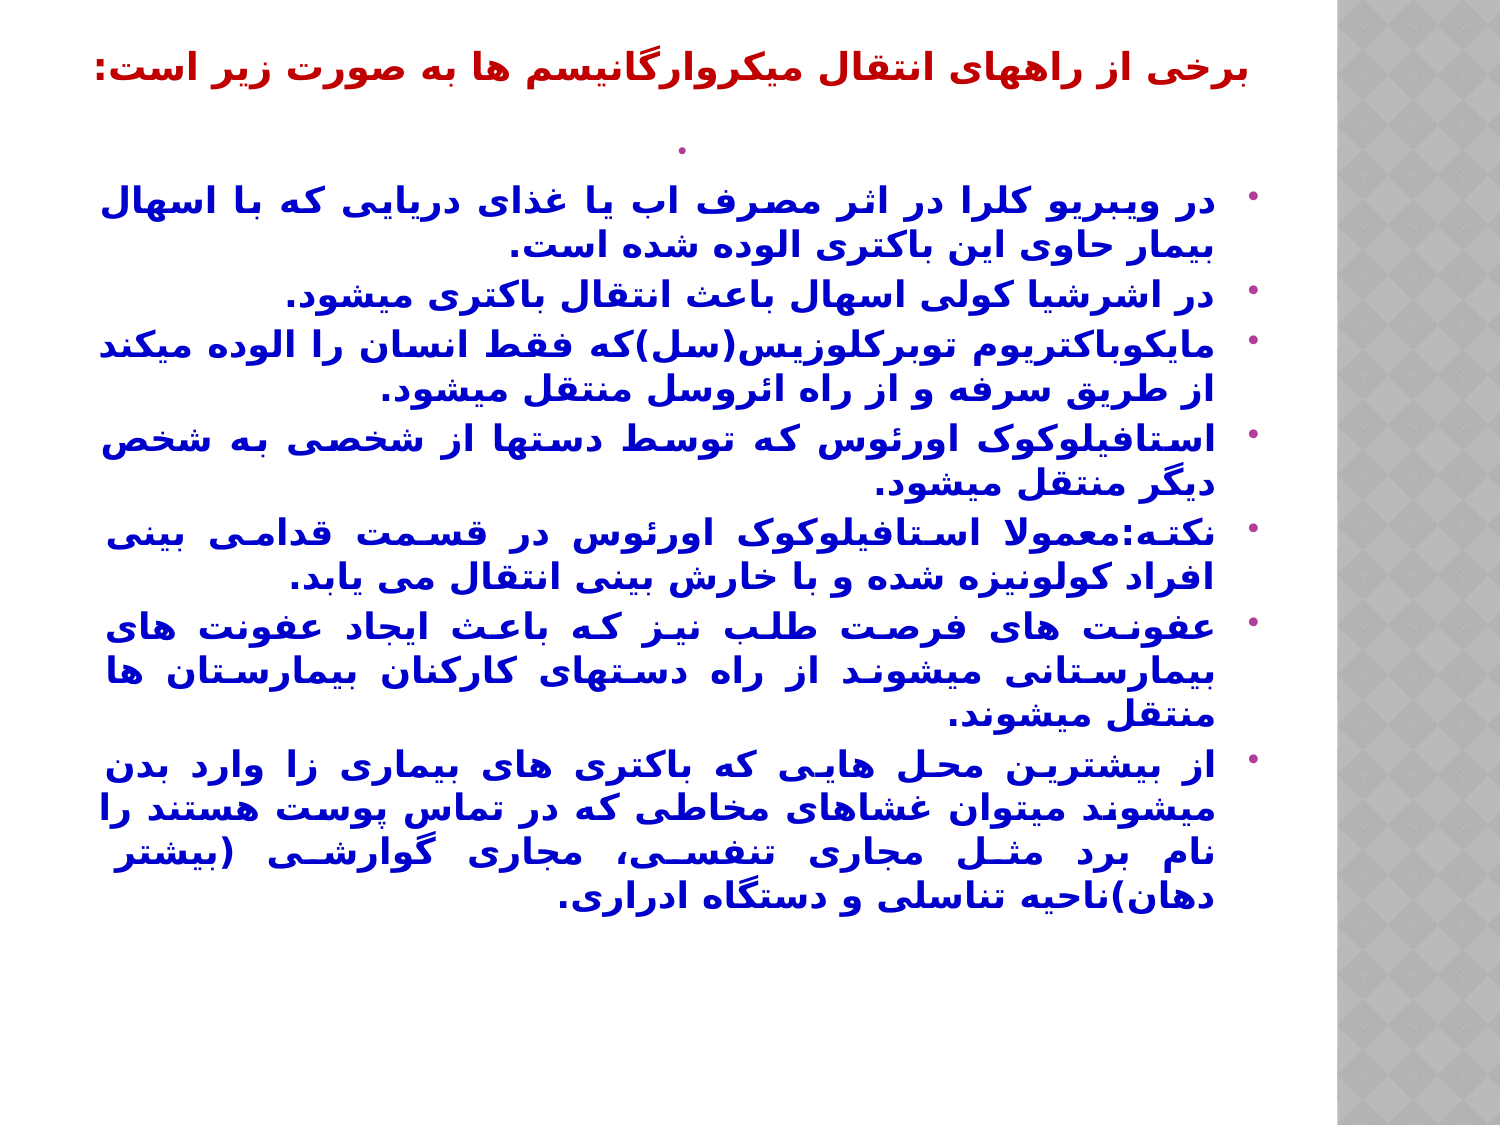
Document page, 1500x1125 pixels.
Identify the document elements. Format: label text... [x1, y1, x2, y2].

list در ویبریو کلرا در اثر مصرف اب یا غذای دریایی که با اسهال بیمار حاوی این باکتری الوده شده است. در اشرشیا کولی اسهال باعث انتقال باکتری میشود. مایکوباکتریوم توبرکلوزیس(سل)که فقط انسان را الوده میکند از طریق سرفه و از راه ائروسل منتقل میشود. استافیلوکوک اورئوس که توسط دستها از شخصی به شخص دیگر منتقل میشود. نکته:معمولا استافیلوکوک اورئوس در قسمت قدامی بینی افراد کولونیزه شده و با خارش بینی انتقال می یابد. عفونت های فرصت طلب نیز که باعث ایجاد عفونت های بیمارستانی میشوند از راه دستهای کارکنان بیمارستان ها منتقل میشوند. از بیشترین محل هایی که باکتری های بیماری زا وارد بدن میشوند میتوان غشاهای مخاطی که در تماس پوست هستند را نام برد مثل مجاری تنفسی، مجاری گوارشی (بیشتر دهان)ناحیه تناسلی و دستگاه ادراری. [82, 128, 1270, 924]
title برخی از راههای انتقال میکروارگانیسم ها به صورت زیر است: [70, 35, 1258, 153]
